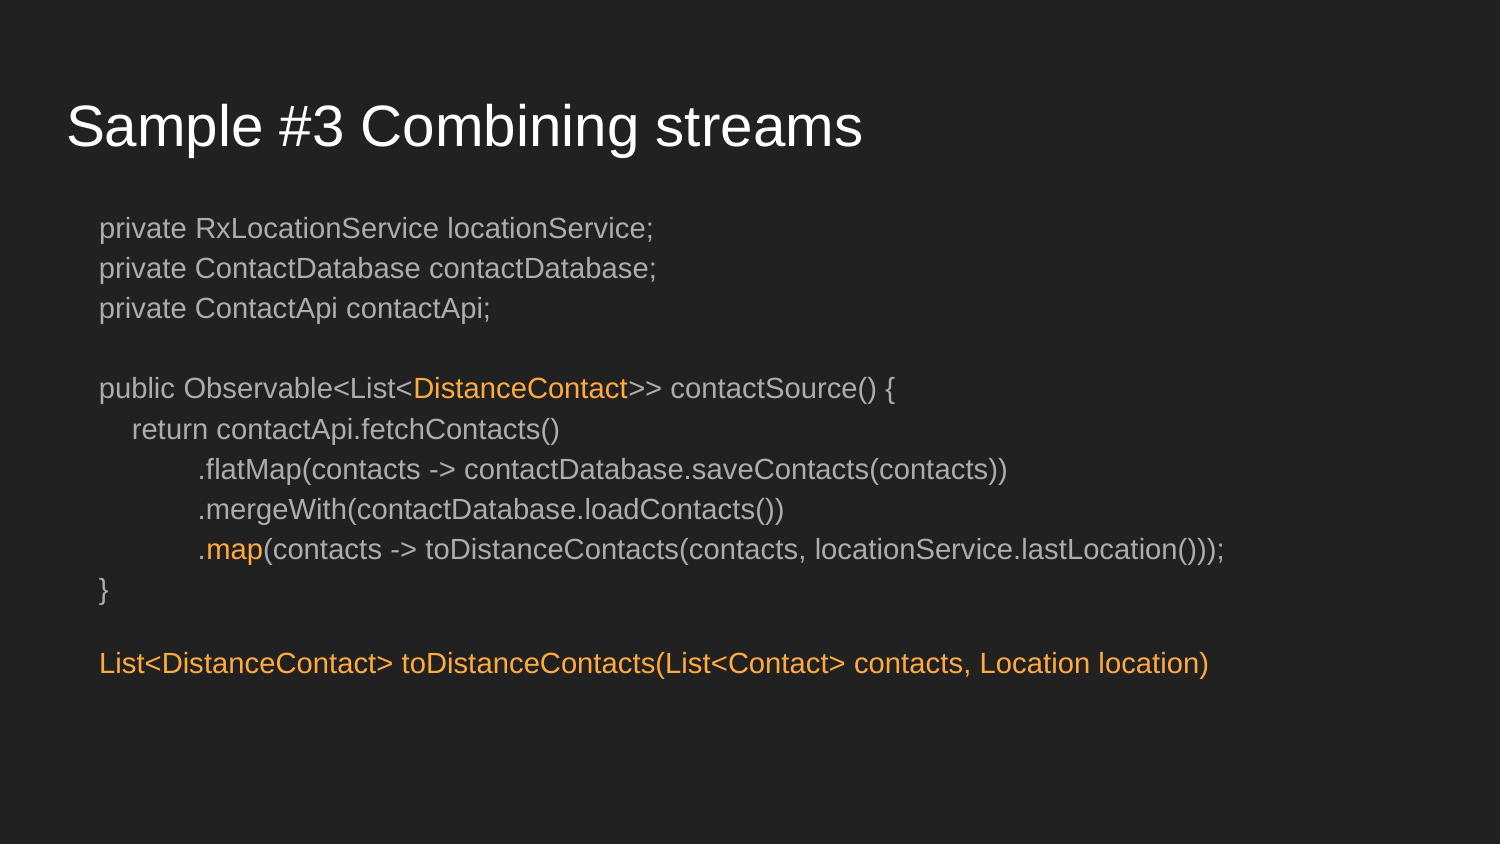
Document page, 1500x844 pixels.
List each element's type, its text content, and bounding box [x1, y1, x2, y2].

list private RxLocationService locationService; private ContactDatabase contactDatabase; private ContactApi contactApi; public Observable<List<DistanceContact>> contactSource() { return contactApi.fetchContacts() .flatMap(contacts -> contactDatabase.saveContacts(contacts)) .mergeWith(contactDatabase.loadContacts()) .map(contacts -> toDistanceContacts(contacts, locationService.lastLocation())); } List<DistanceContact> toDistanceContacts(List<Contact> contacts, Location location) [51, 189, 1449, 750]
title Sample #3 Combining streams [51, 72, 1449, 167]
